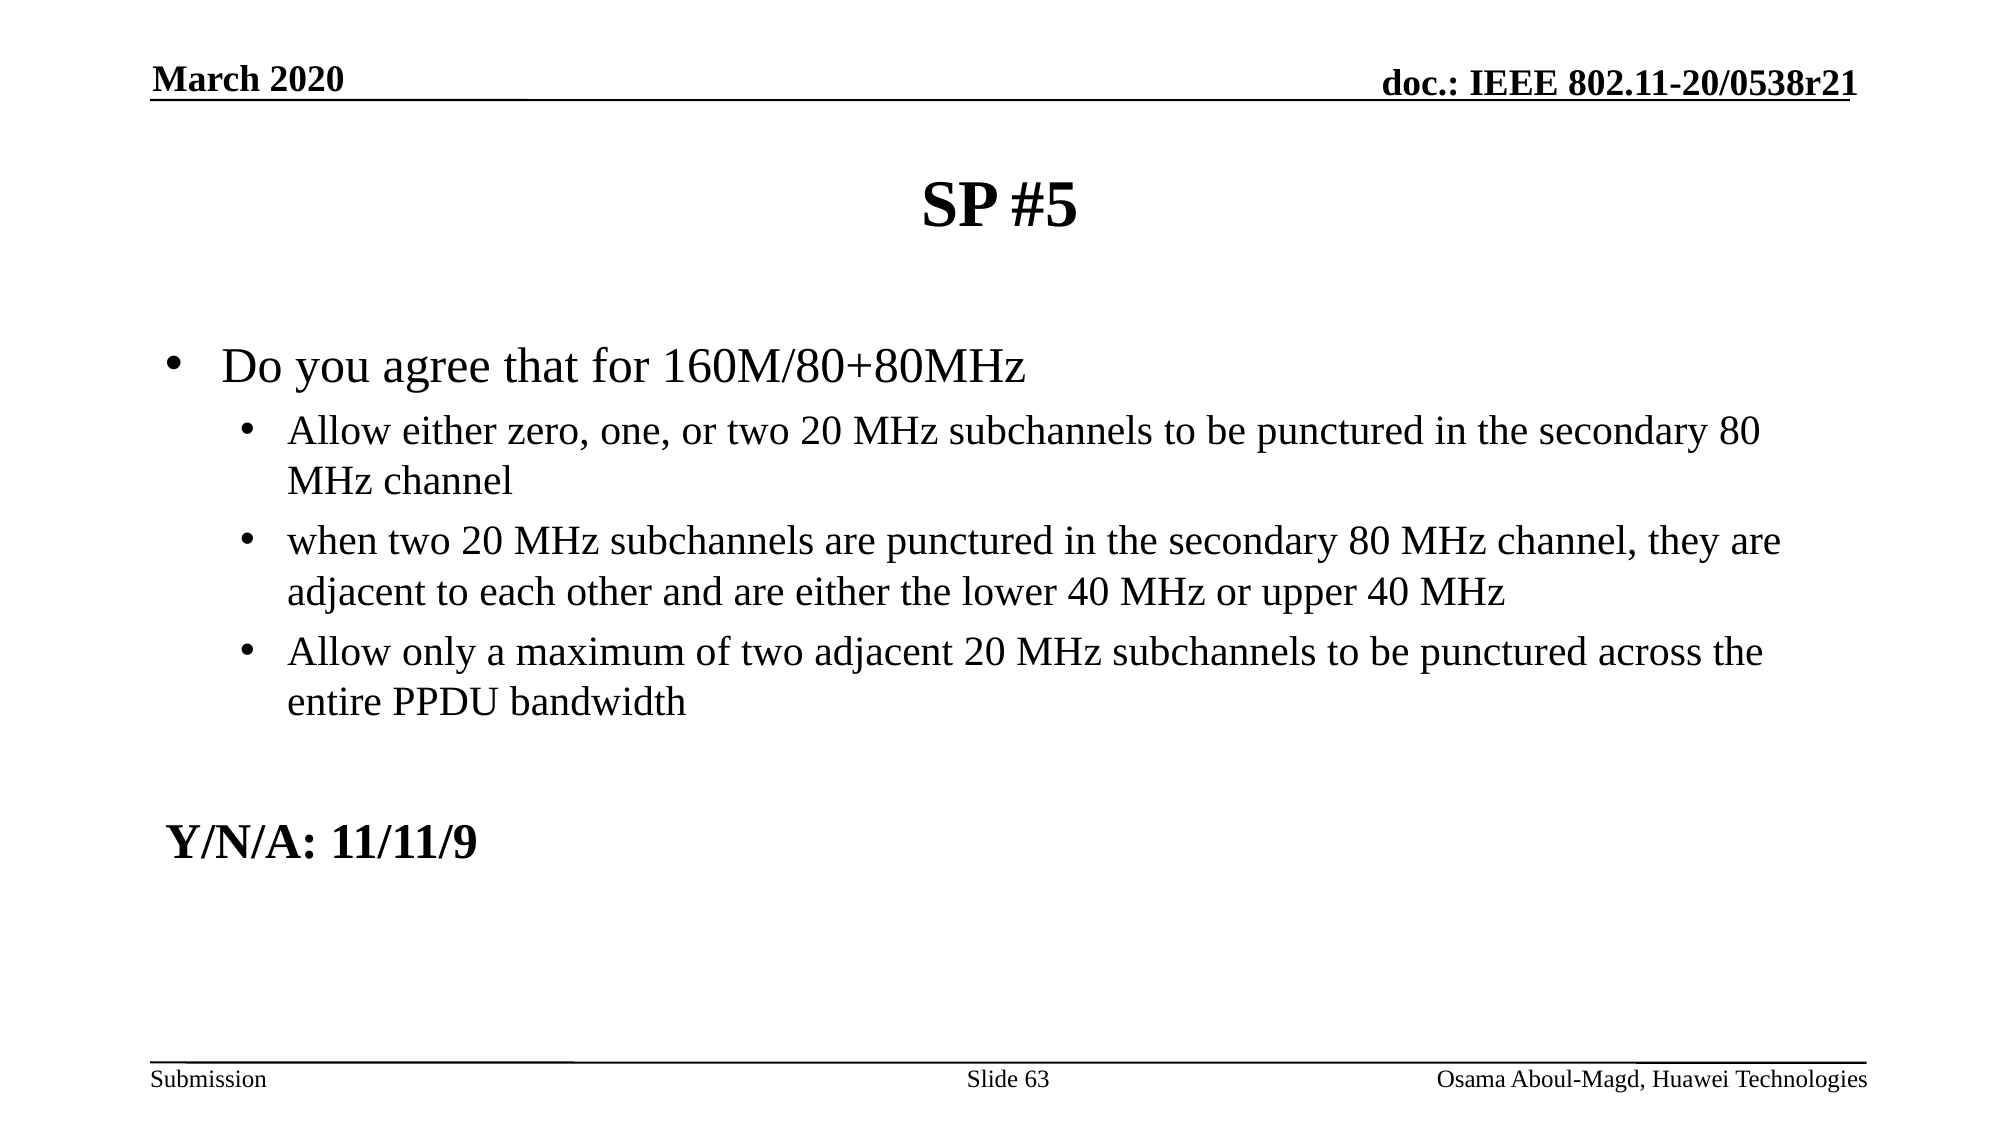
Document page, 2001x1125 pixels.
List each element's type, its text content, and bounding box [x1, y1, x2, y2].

list Do you agree that for 160M/80+80MHz Allow either zero, one, or two 20 MHz subchannels to be punctured in the secondary 80 MHz channel when two 20 MHz subchannels are punctured in the secondary 80 MHz channel, they are adjacent to each other and are either the lower 40 MHz or upper 40 MHz Allow only a maximum of two adjacent 20 MHz subchannels to be punctured across the entire PPDU bandwidth Y/N/A: 11/11/9 [149, 324, 1850, 1000]
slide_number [152, 54, 563, 100]
title SP #5 [149, 112, 1850, 288]
slide_number Slide 63 [950, 1061, 1067, 1123]
footer Osama Aboul-Magd, Huawei Technologies [1171, 1061, 1869, 1093]
